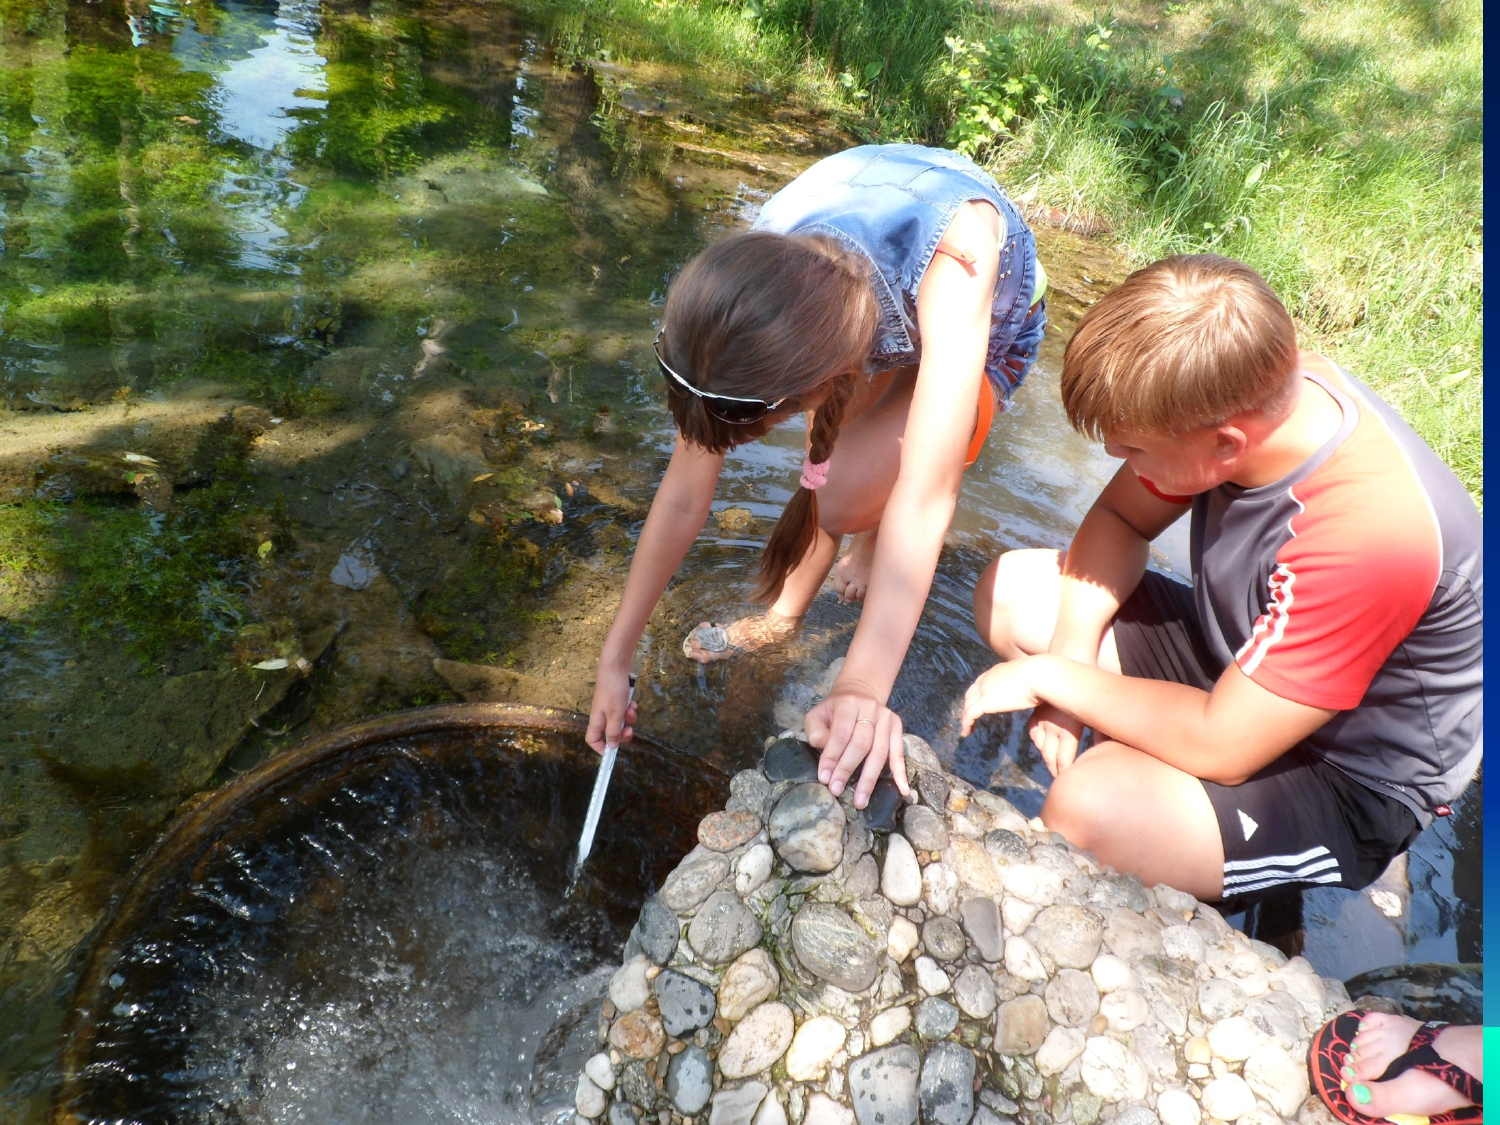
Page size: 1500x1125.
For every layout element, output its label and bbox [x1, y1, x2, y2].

list [0, 0, 1483, 1125]
